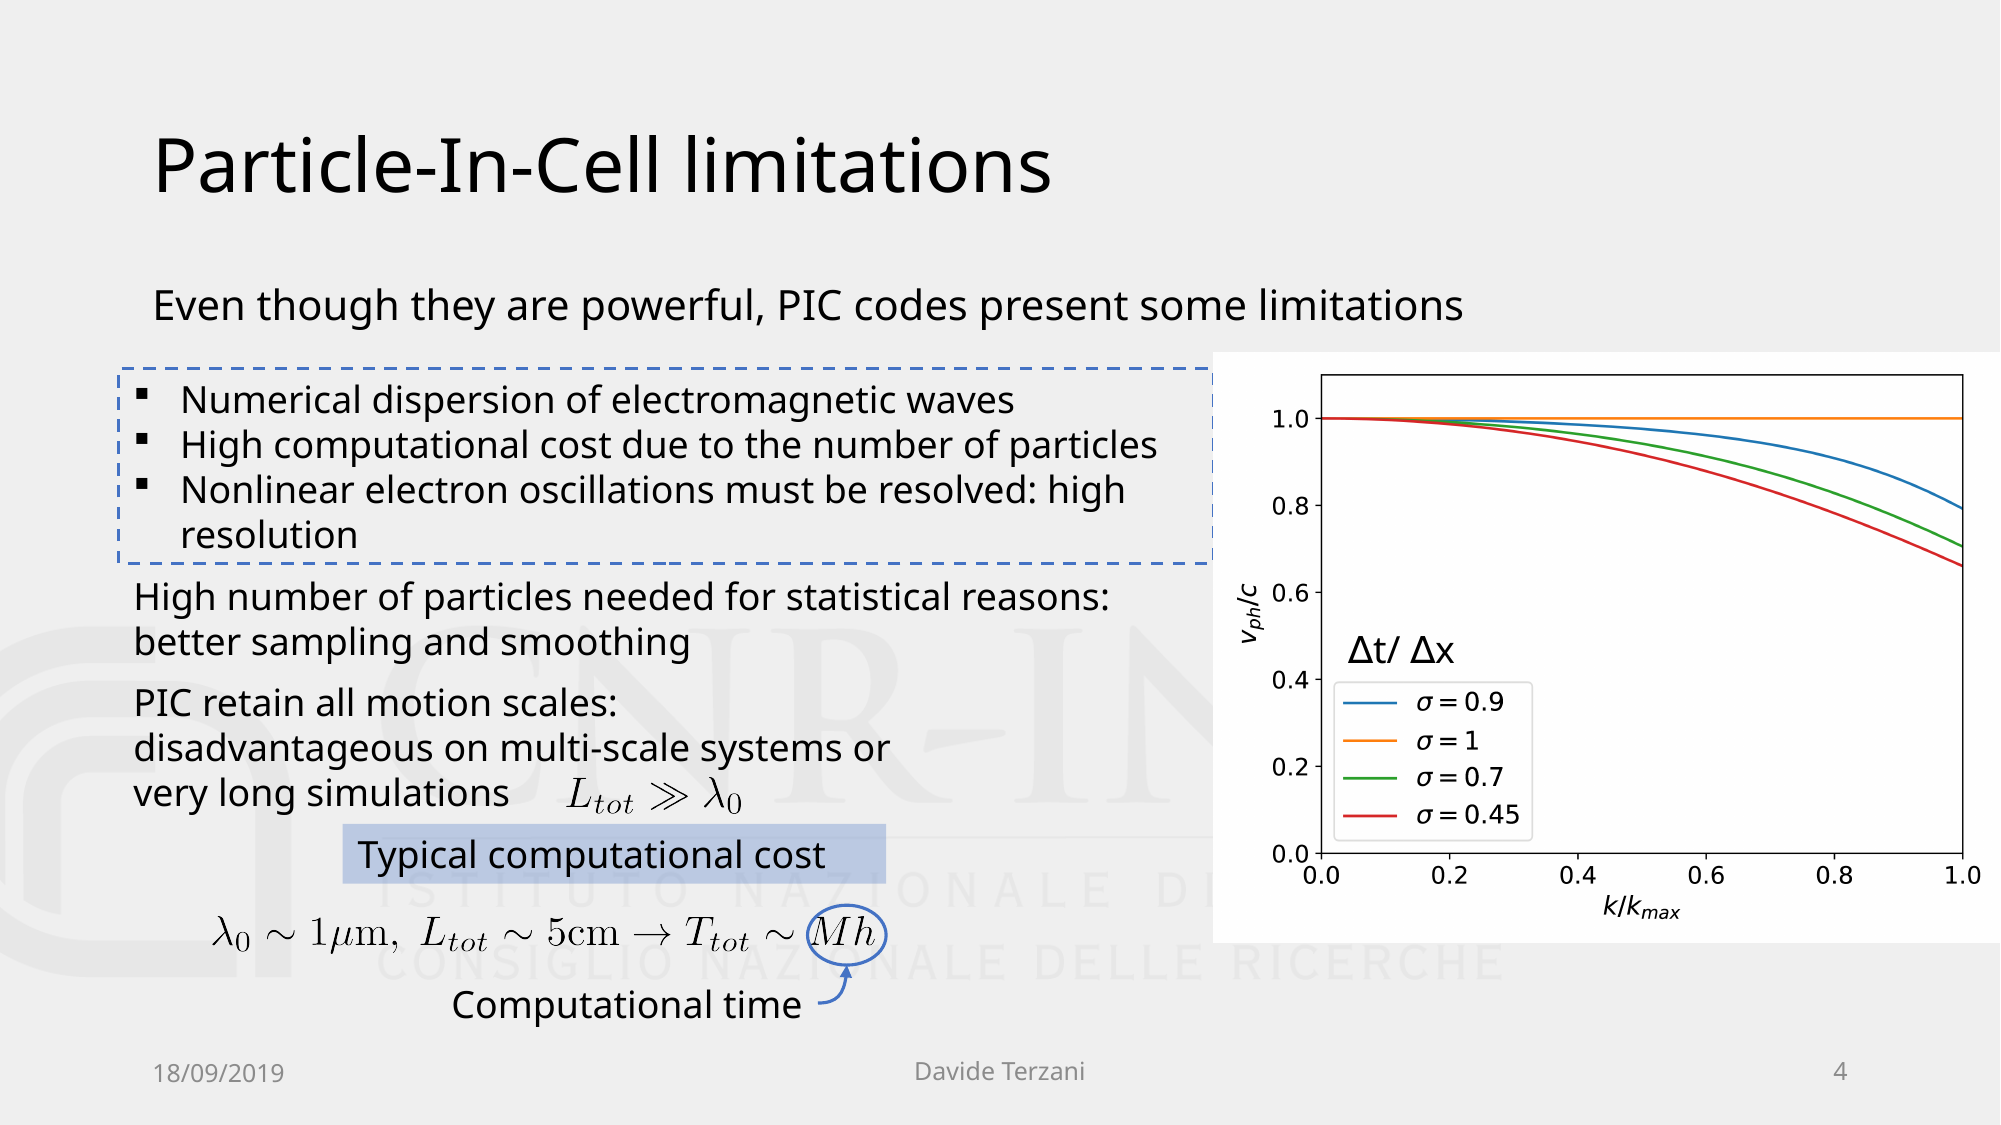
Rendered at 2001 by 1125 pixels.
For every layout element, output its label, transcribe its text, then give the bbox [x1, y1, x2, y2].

text_box High number of particles needed for statistical reasons: better sampling and smoothing [118, 565, 1152, 671]
title Particle-In-Cell limitations [137, 59, 1863, 278]
text_box Computational time [436, 973, 818, 1033]
picture [212, 916, 875, 955]
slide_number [137, 1042, 588, 1103]
text_box Even though they are powerful, PIC codes present some limitations [137, 271, 1520, 337]
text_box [828, 965, 847, 1004]
text_box Typical computational cost [342, 823, 887, 884]
footer Davide Terzani [662, 1042, 1338, 1103]
text_box PIC retain all motion scales: disadvantageous on multi-scale systems or very long simulations [118, 671, 932, 822]
text_box Numerical dispersion of electromagnetic waves High computational cost due to the number of particles Nonlinear electron oscillations must be resolved: high resolution [118, 368, 1213, 564]
text_box [815, 904, 888, 967]
picture [1213, 352, 2000, 943]
picture [566, 777, 741, 814]
slide_number 4 [1412, 1042, 1863, 1103]
